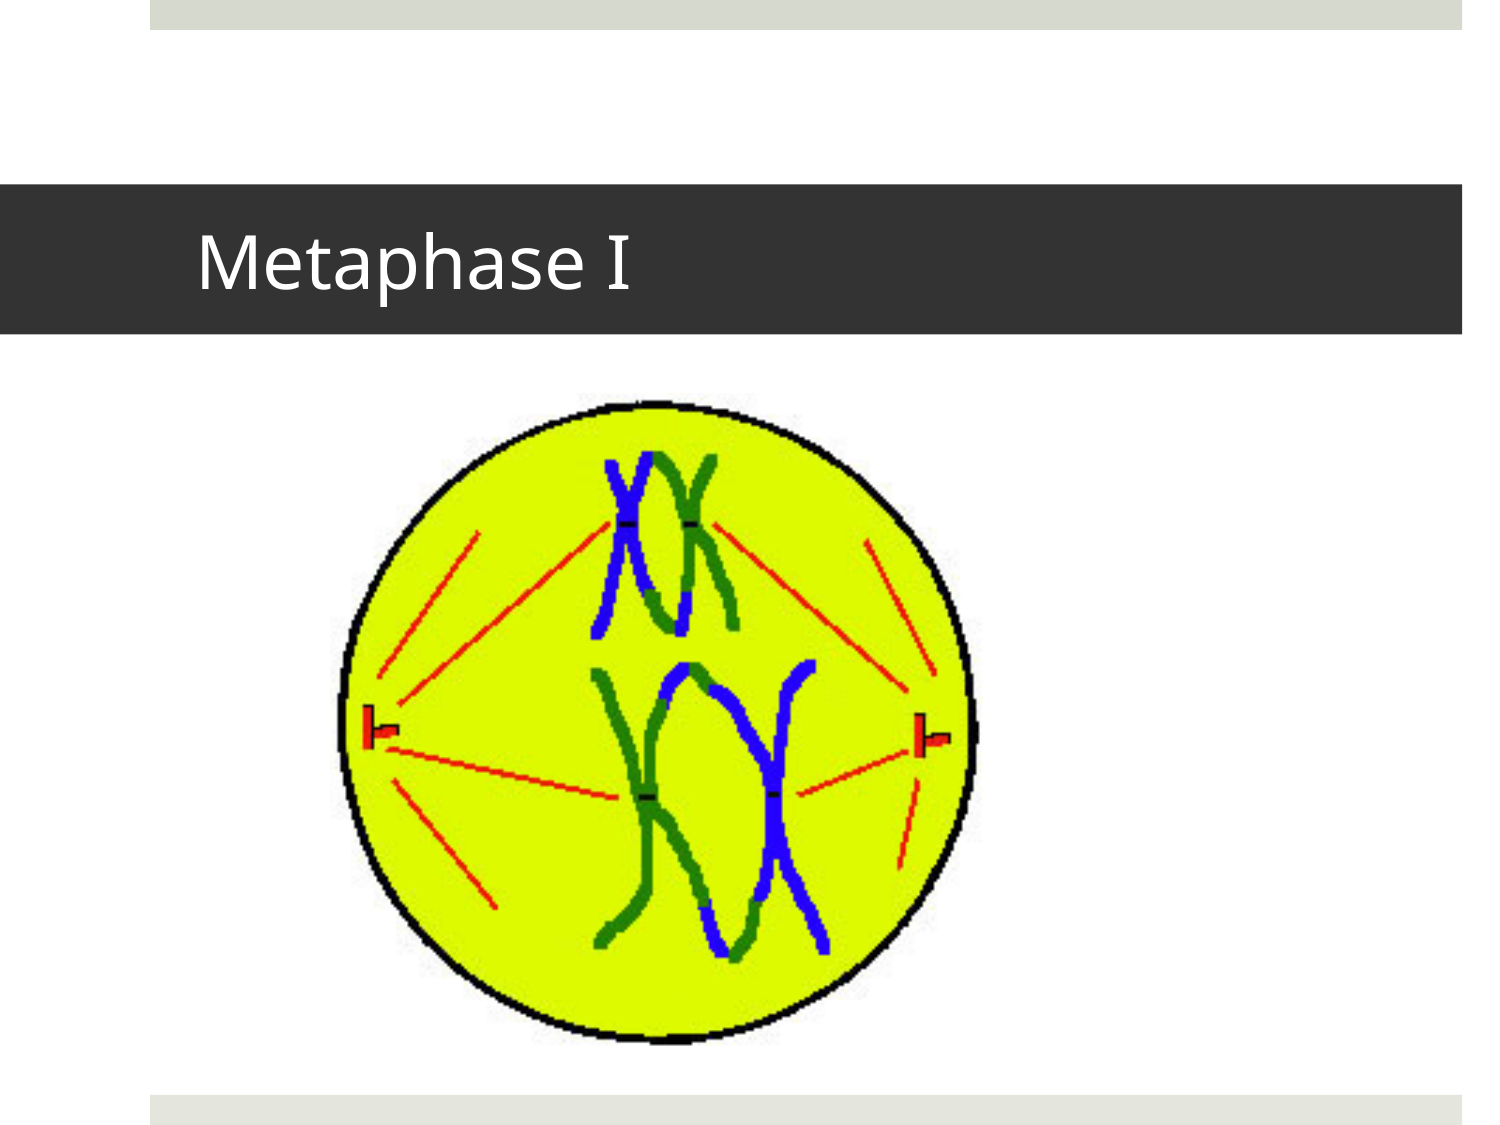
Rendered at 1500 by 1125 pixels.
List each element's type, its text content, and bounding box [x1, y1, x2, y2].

picture [329, 392, 994, 1060]
title Metaphase I [0, 184, 1463, 335]
